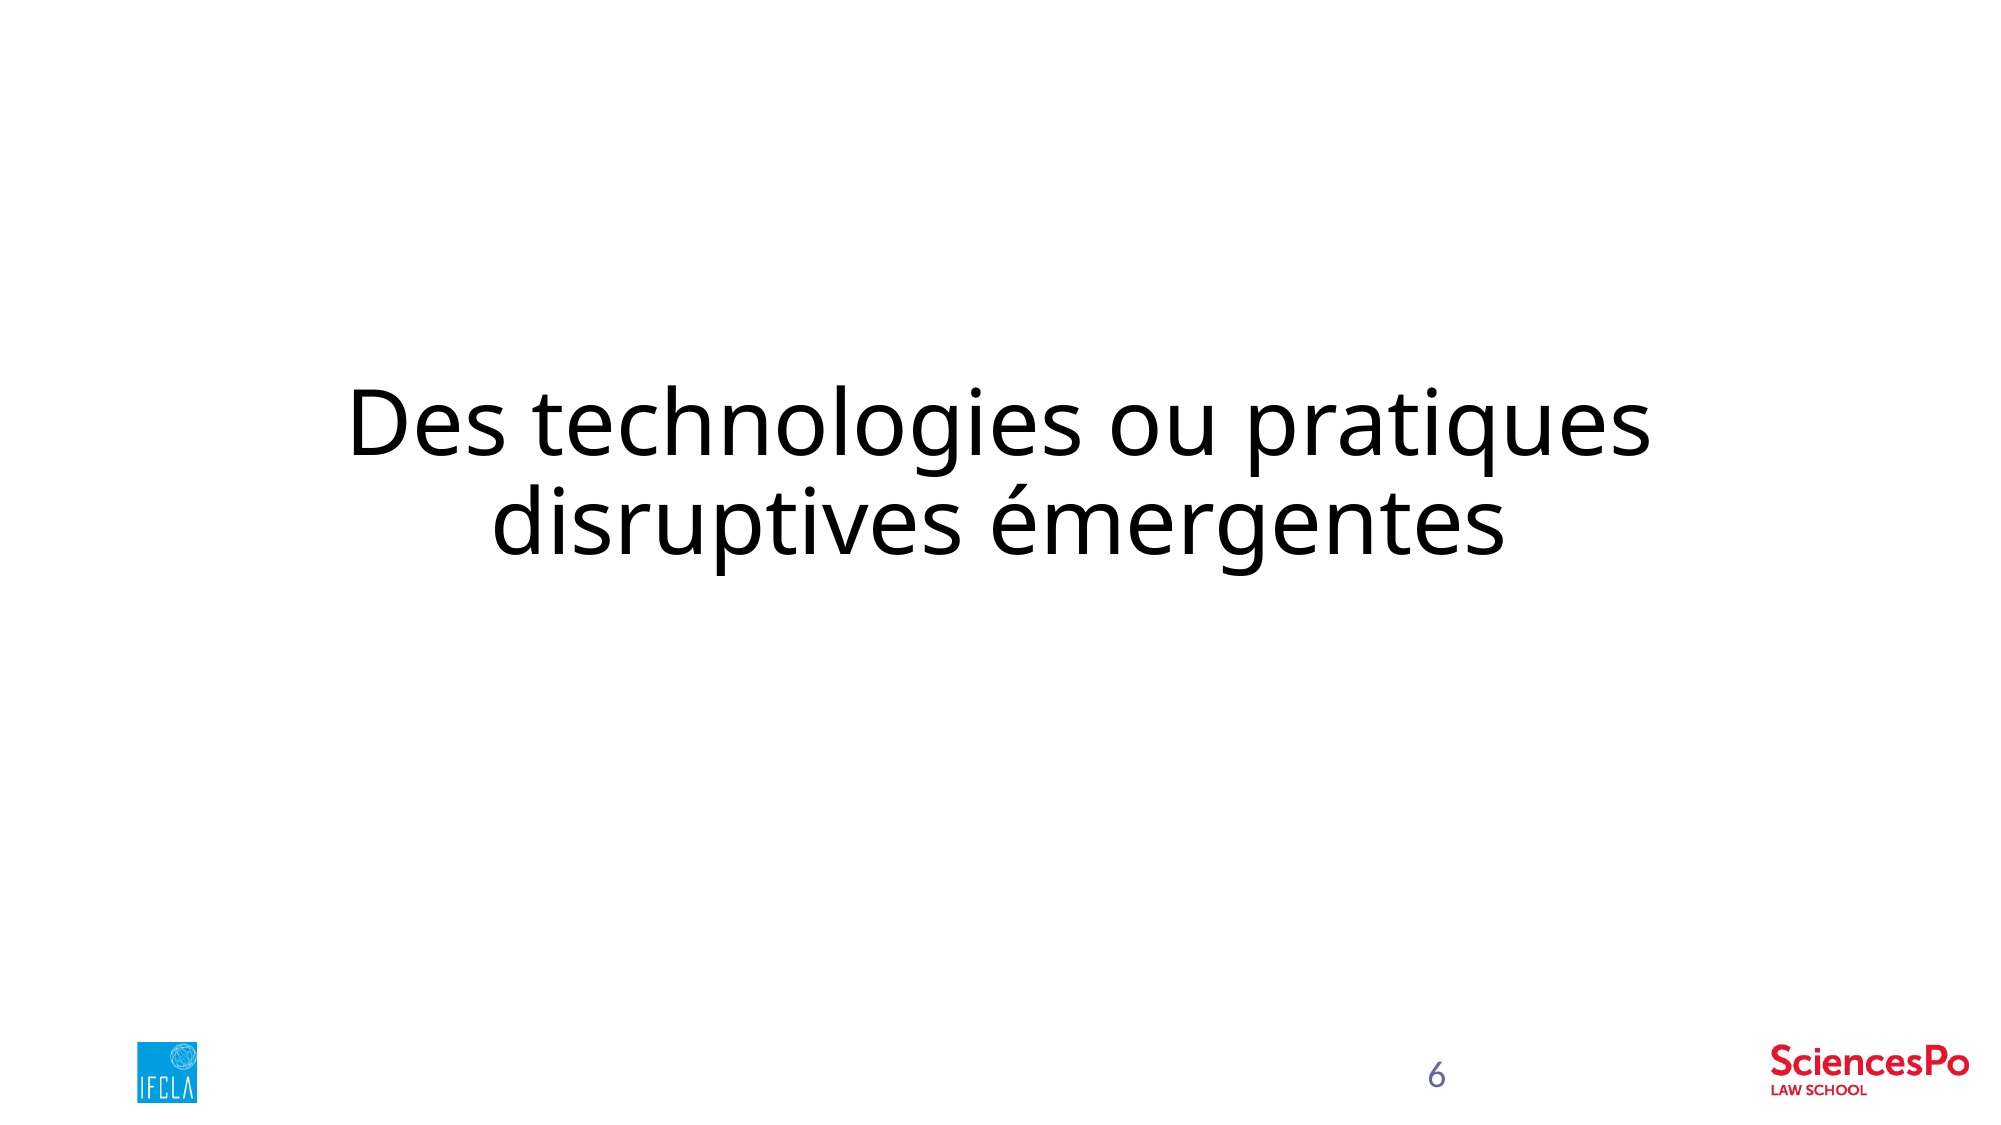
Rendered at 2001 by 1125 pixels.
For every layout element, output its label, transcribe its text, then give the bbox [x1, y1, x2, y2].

picture [1741, 1014, 1999, 1125]
picture [172, 1045, 183, 1054]
slide_number 6 [1412, 1042, 1741, 1103]
title Des technologies ou pratiques disruptives émergentes [137, 369, 1863, 587]
picture [184, 1061, 194, 1068]
